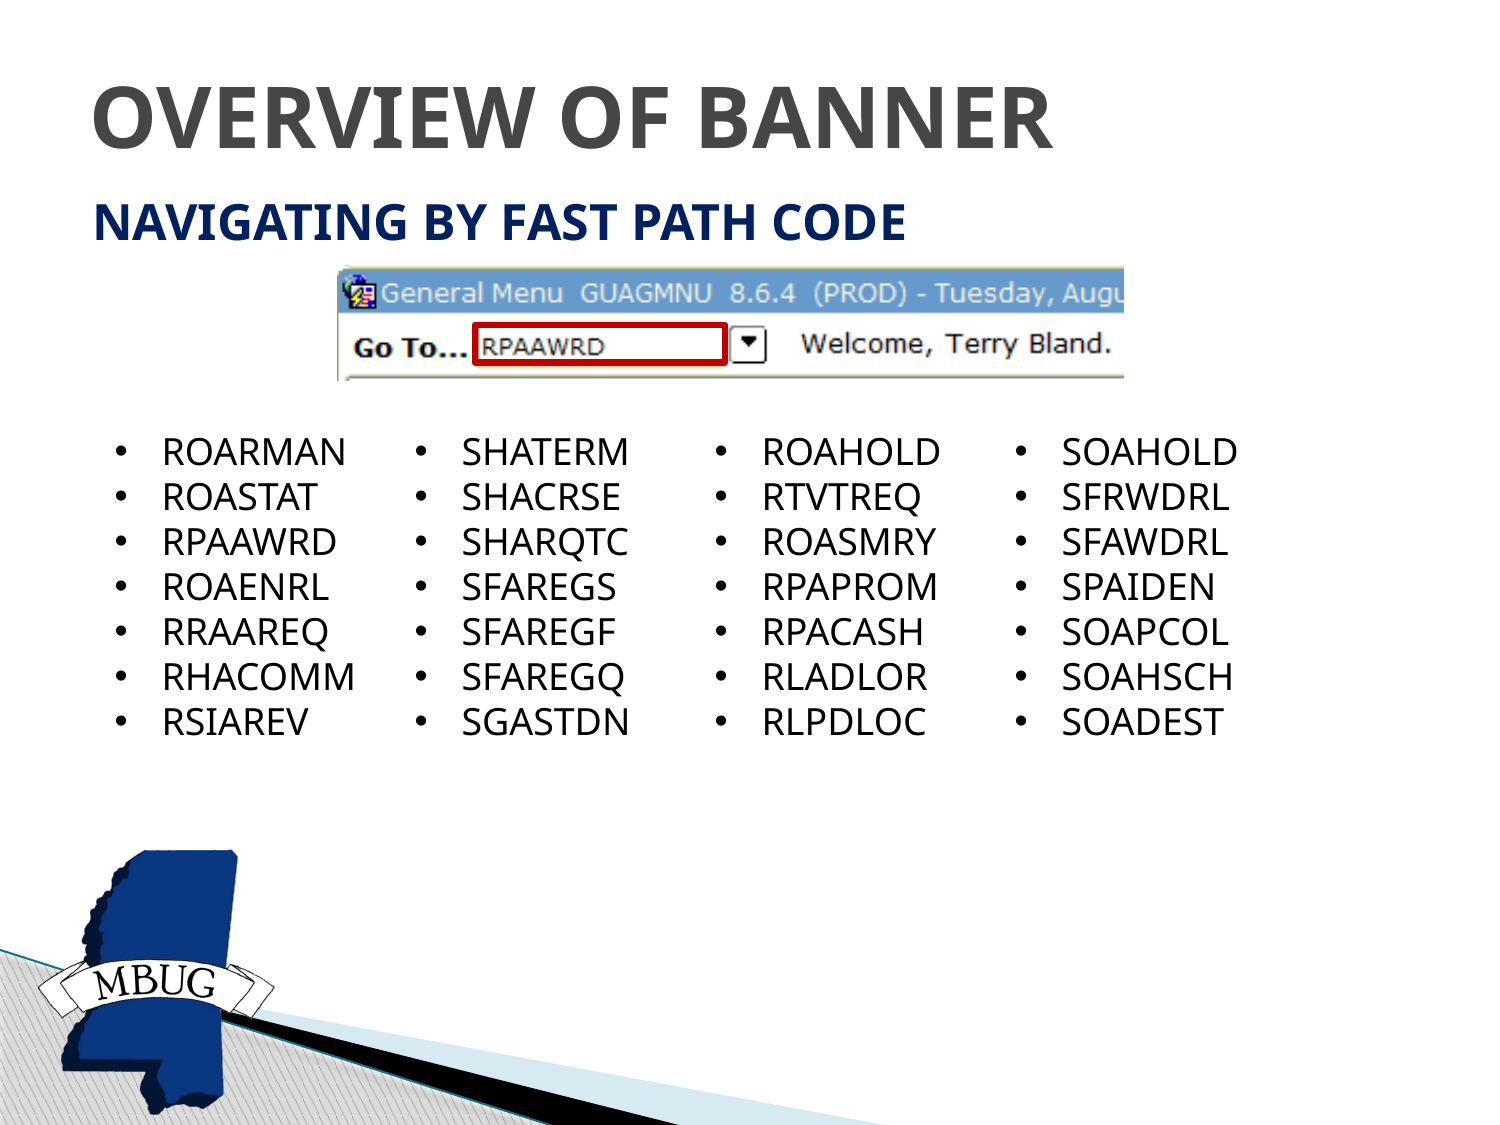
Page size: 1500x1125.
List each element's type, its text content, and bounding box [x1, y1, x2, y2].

picture [337, 265, 1124, 381]
title OVERVIEW OF BANNER [75, 45, 1425, 183]
picture [37, 849, 276, 1115]
text_box NAVIGATING BY FAST PATH CODE [77, 183, 1428, 258]
text_box SHATERM SHACRSE SHARQTC SFAREGS SFAREGF SFAREGQ SGASTDN [399, 420, 699, 796]
text_box ROARMAN ROASTAT RPAAWRD ROAENRL RRAAREQ RHACOMM RSIAREV [99, 420, 399, 796]
text_box ROAHOLD RTVTREQ ROASMRY RPAPROM RPACASH RLADLOR RLPDLOC [699, 420, 1000, 796]
text_box SOAHOLD SFRWDRL SFAWDRL SPAIDEN SOAPCOL SOAHSCH SOADEST [999, 420, 1300, 751]
